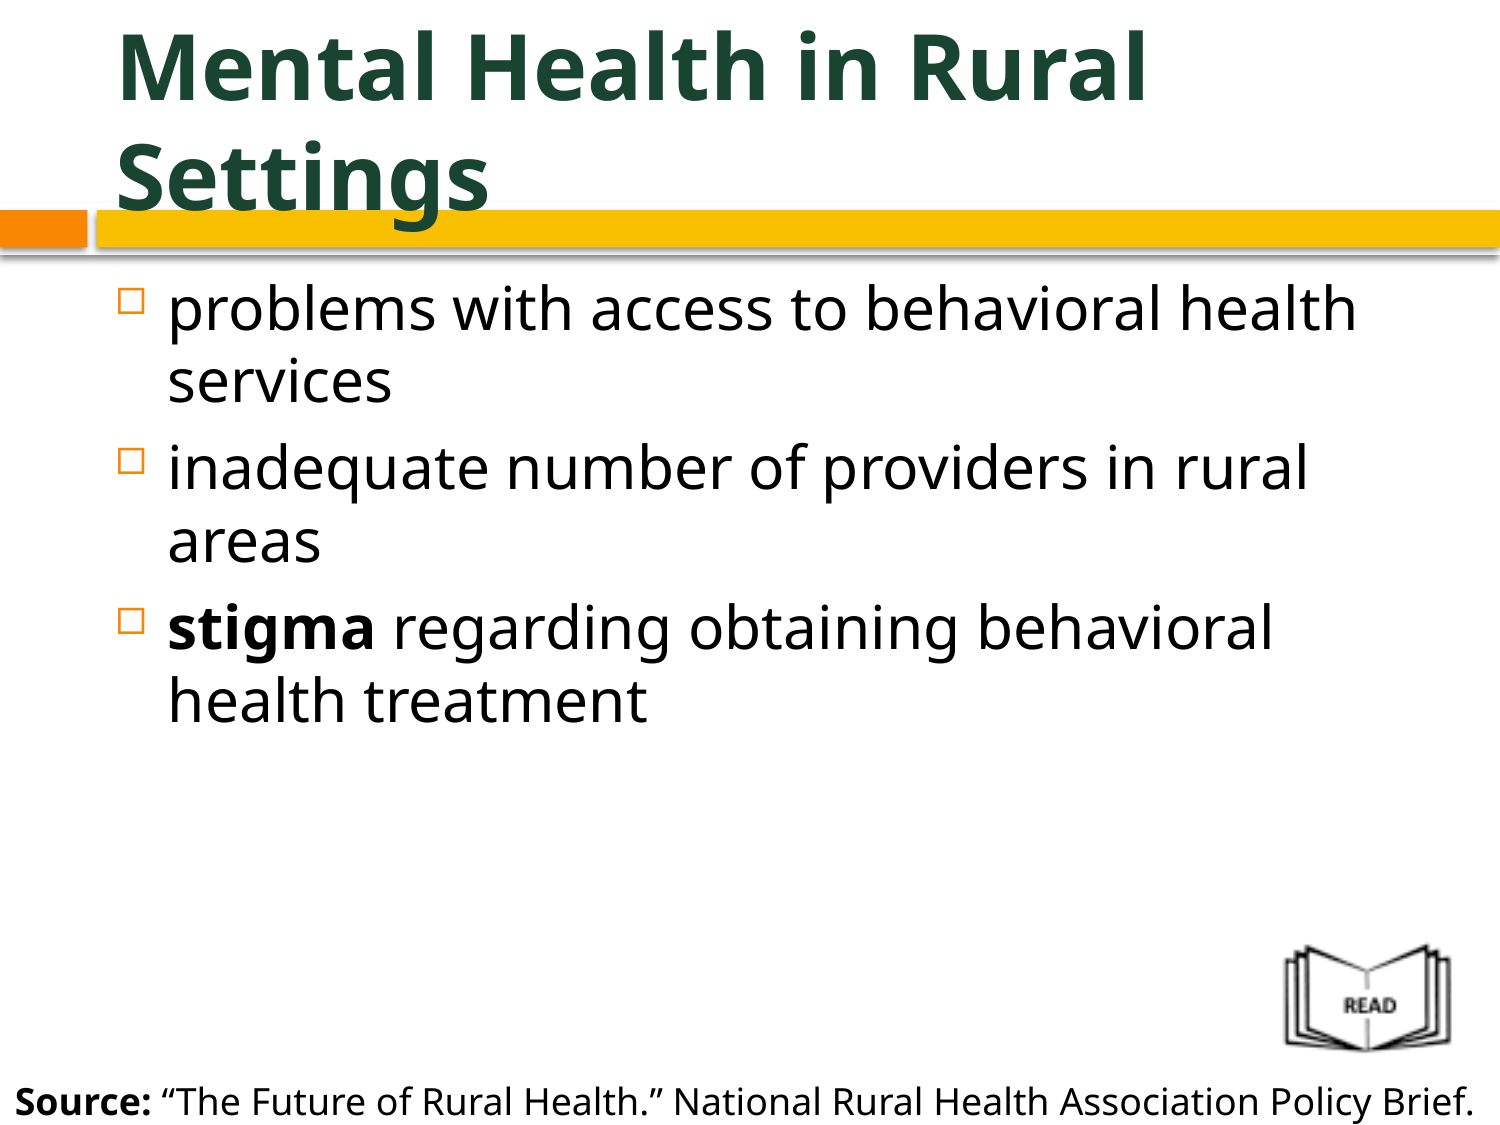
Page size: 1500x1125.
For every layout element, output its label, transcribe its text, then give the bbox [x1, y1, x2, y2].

list problems with access to behavioral health services inadequate number of providers in rural areas stigma regarding obtaining behavioral health treatment [100, 262, 1438, 1000]
text_box Source: “The Future of Rural Health.” National Rural Health Association Policy Brief. Feb. 2013. [0, 1070, 1500, 1125]
title Mental Health in Rural Settings [100, 37, 1438, 200]
picture [1263, 930, 1478, 1070]
